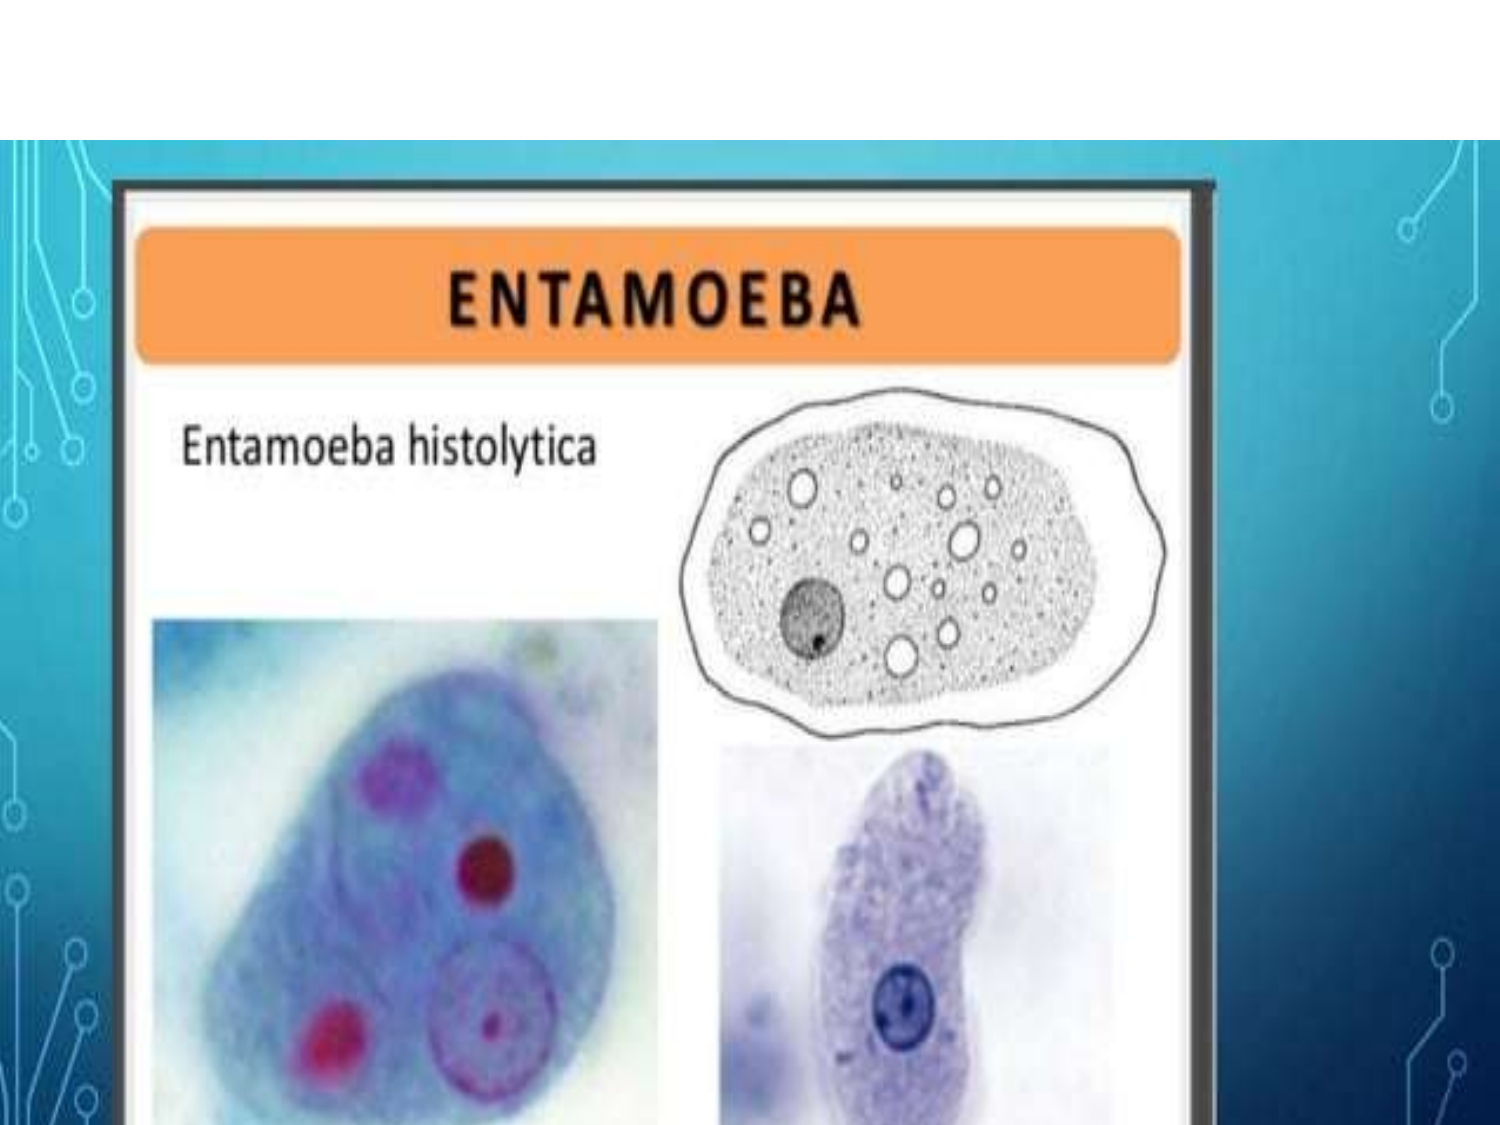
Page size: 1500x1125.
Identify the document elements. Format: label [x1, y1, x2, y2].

picture [0, 139, 1500, 1125]
